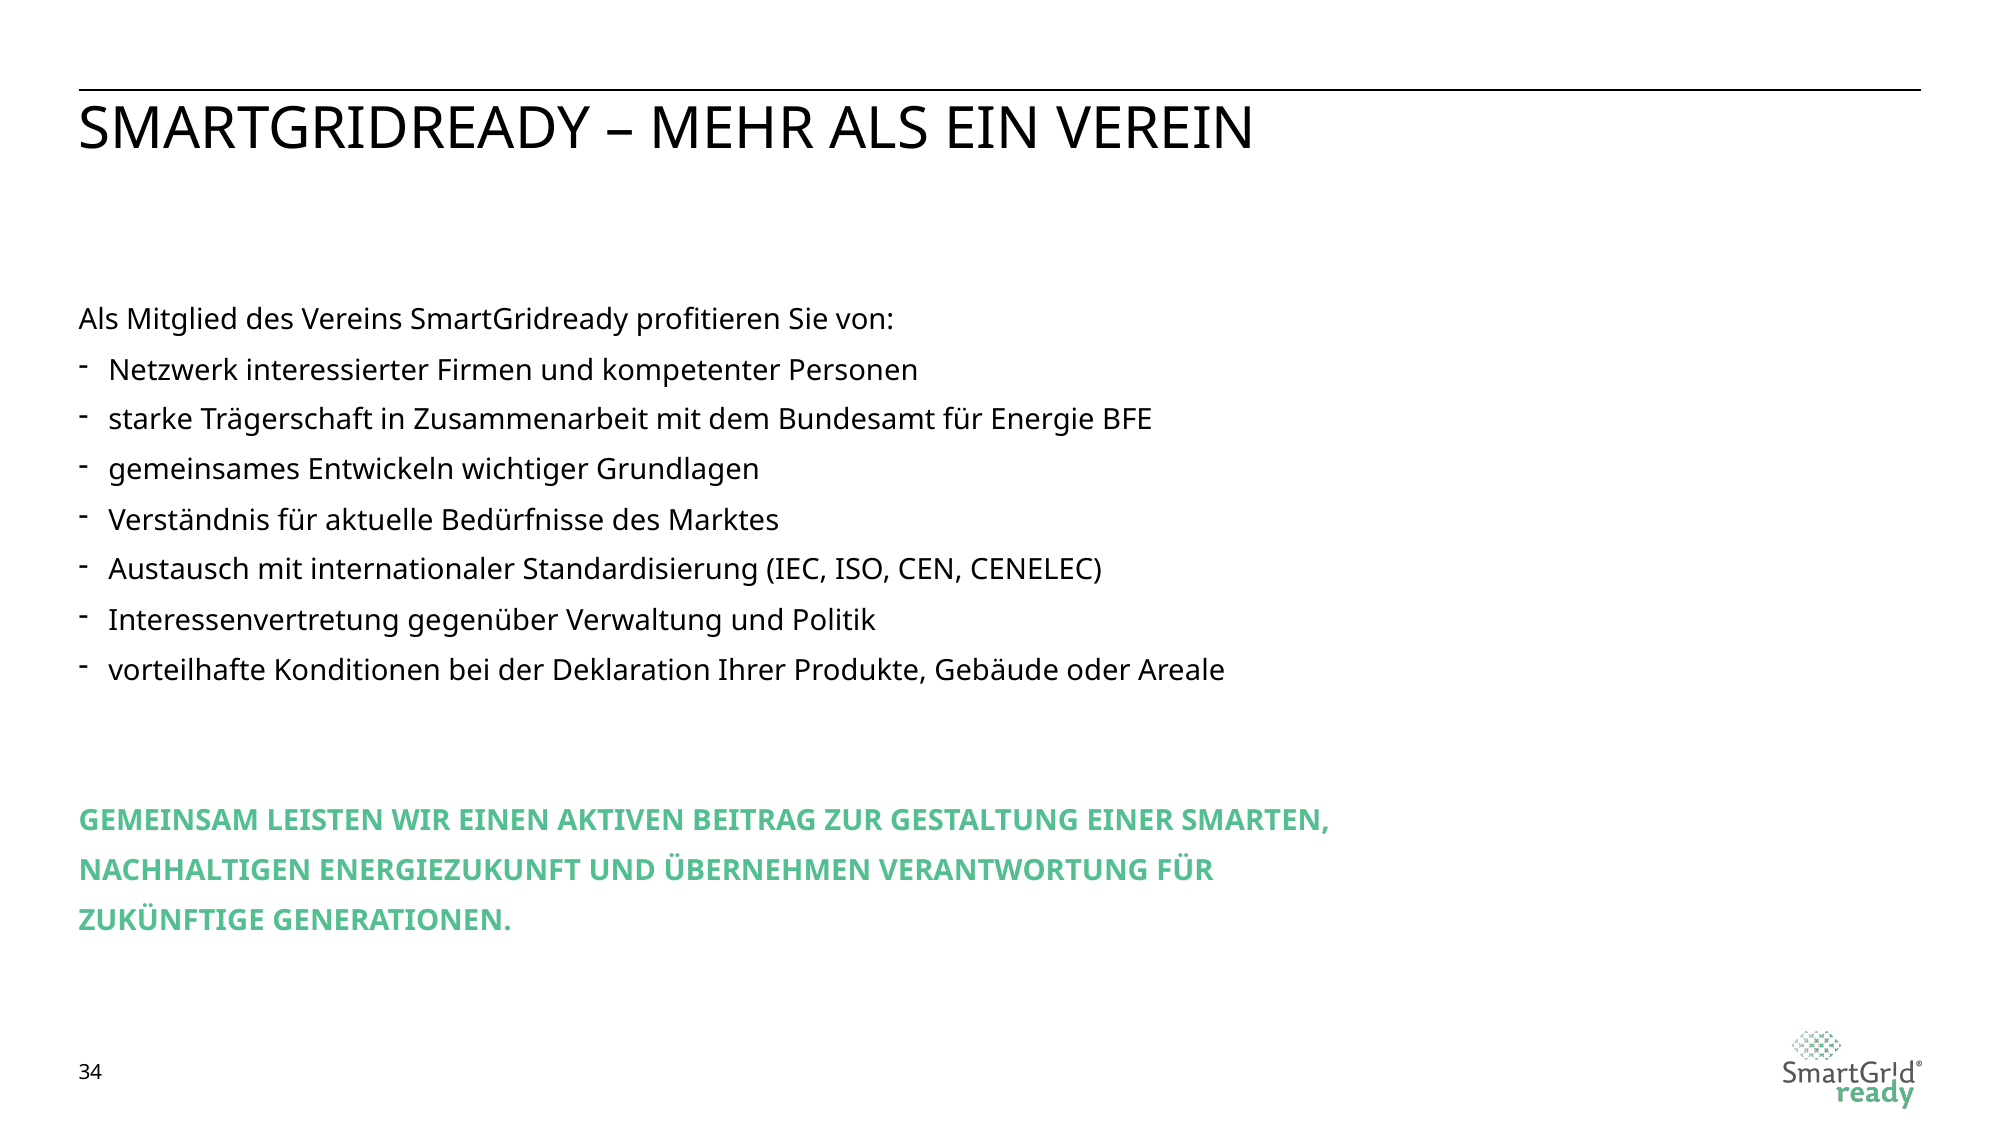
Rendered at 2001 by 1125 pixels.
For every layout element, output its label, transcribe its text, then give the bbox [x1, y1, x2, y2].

picture [1783, 1031, 1922, 1109]
text_box Als Mitglied des Vereins SmartGridready profitieren Sie von: Netzwerk interessierter Firmen und kompetenter Personen starke Trägerschaft in Zusammenarbeit mit dem Bundesamt für Energie BFE gemeinsames Entwickeln wichtiger Grundlagen Verständnis für aktuelle Bedürfnisse des Marktes Austausch mit internationaler Standardisierung (IEC, ISO, CEN, CENELEC) Interessenvertretung gegenüber Verwaltung und Politik vorteilhafte Konditionen bei der Deklaration Ihrer Produkte, Gebäude oder Areale Gemeinsam leisten wir einen aktiven Beitrag zur Gestaltung einer smarten, nachhaltigen Energiezukunft und übernehmen Verantwortung für zukünftige Generationen. [78, 285, 1367, 921]
text_box SmartGRidready – Mehr als ein Verein [78, 91, 1922, 268]
